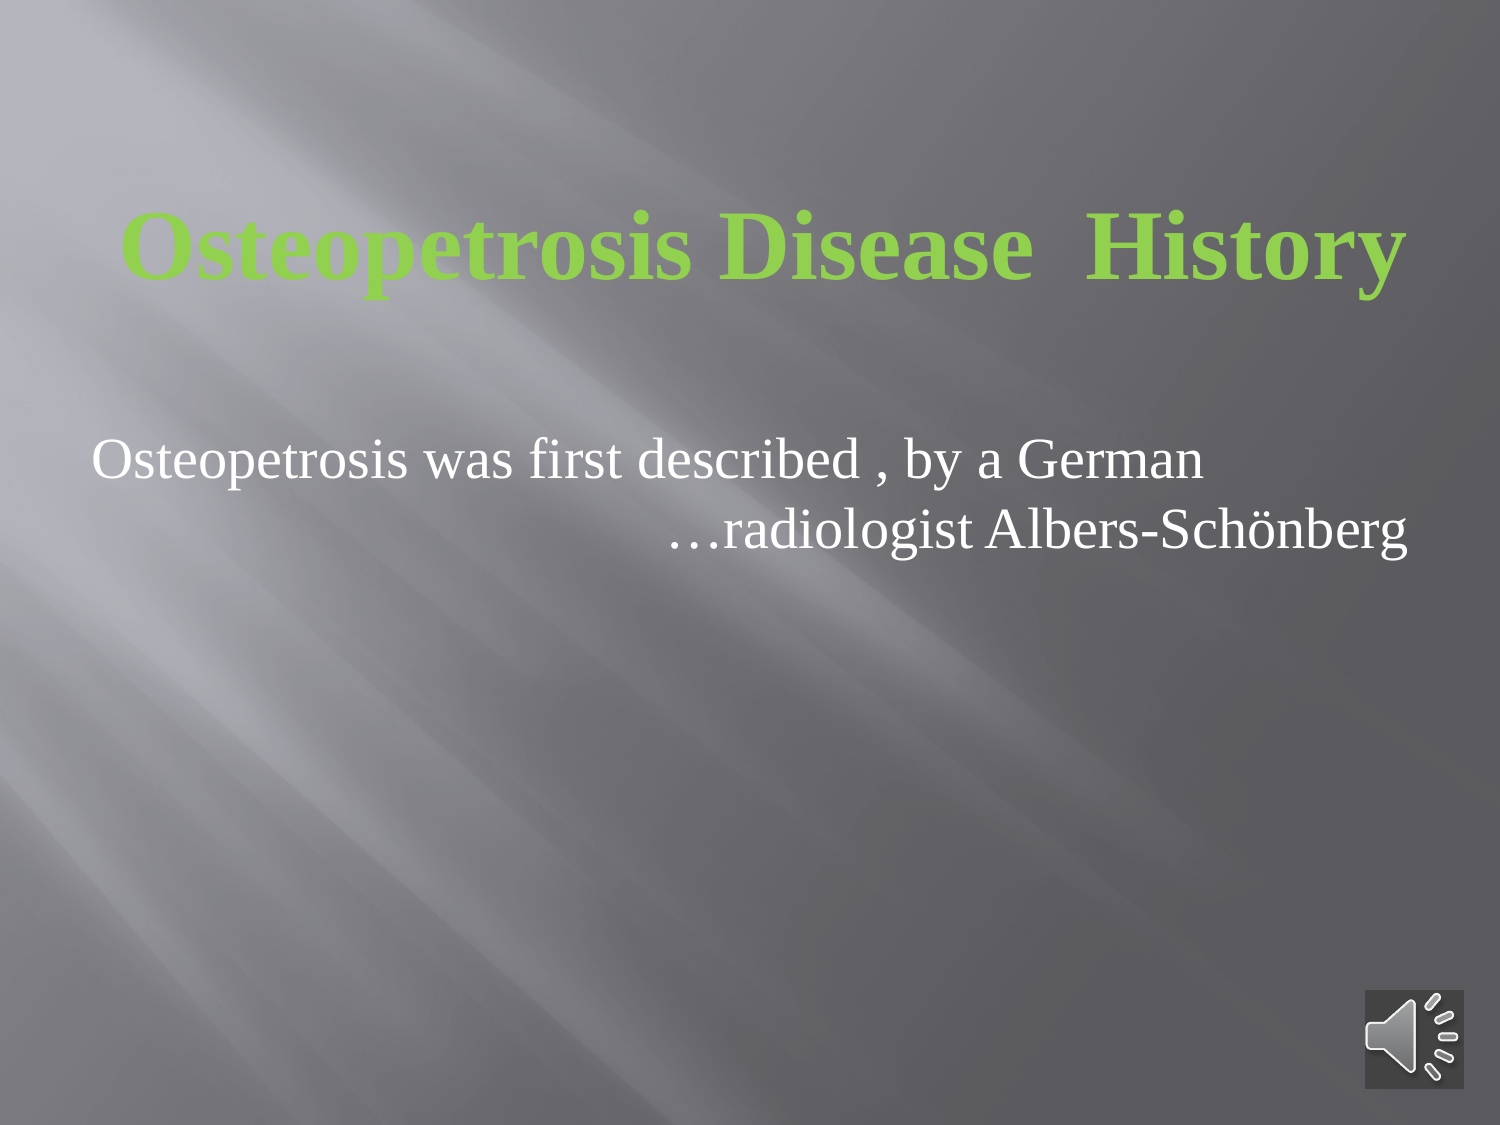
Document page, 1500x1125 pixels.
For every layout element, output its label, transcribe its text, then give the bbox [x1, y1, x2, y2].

picture [1364, 989, 1465, 1090]
text_box Osteopetrosis Disease History Osteopetrosis was first described , by a German radiologist Albers-Schönberg… [76, 172, 1424, 568]
